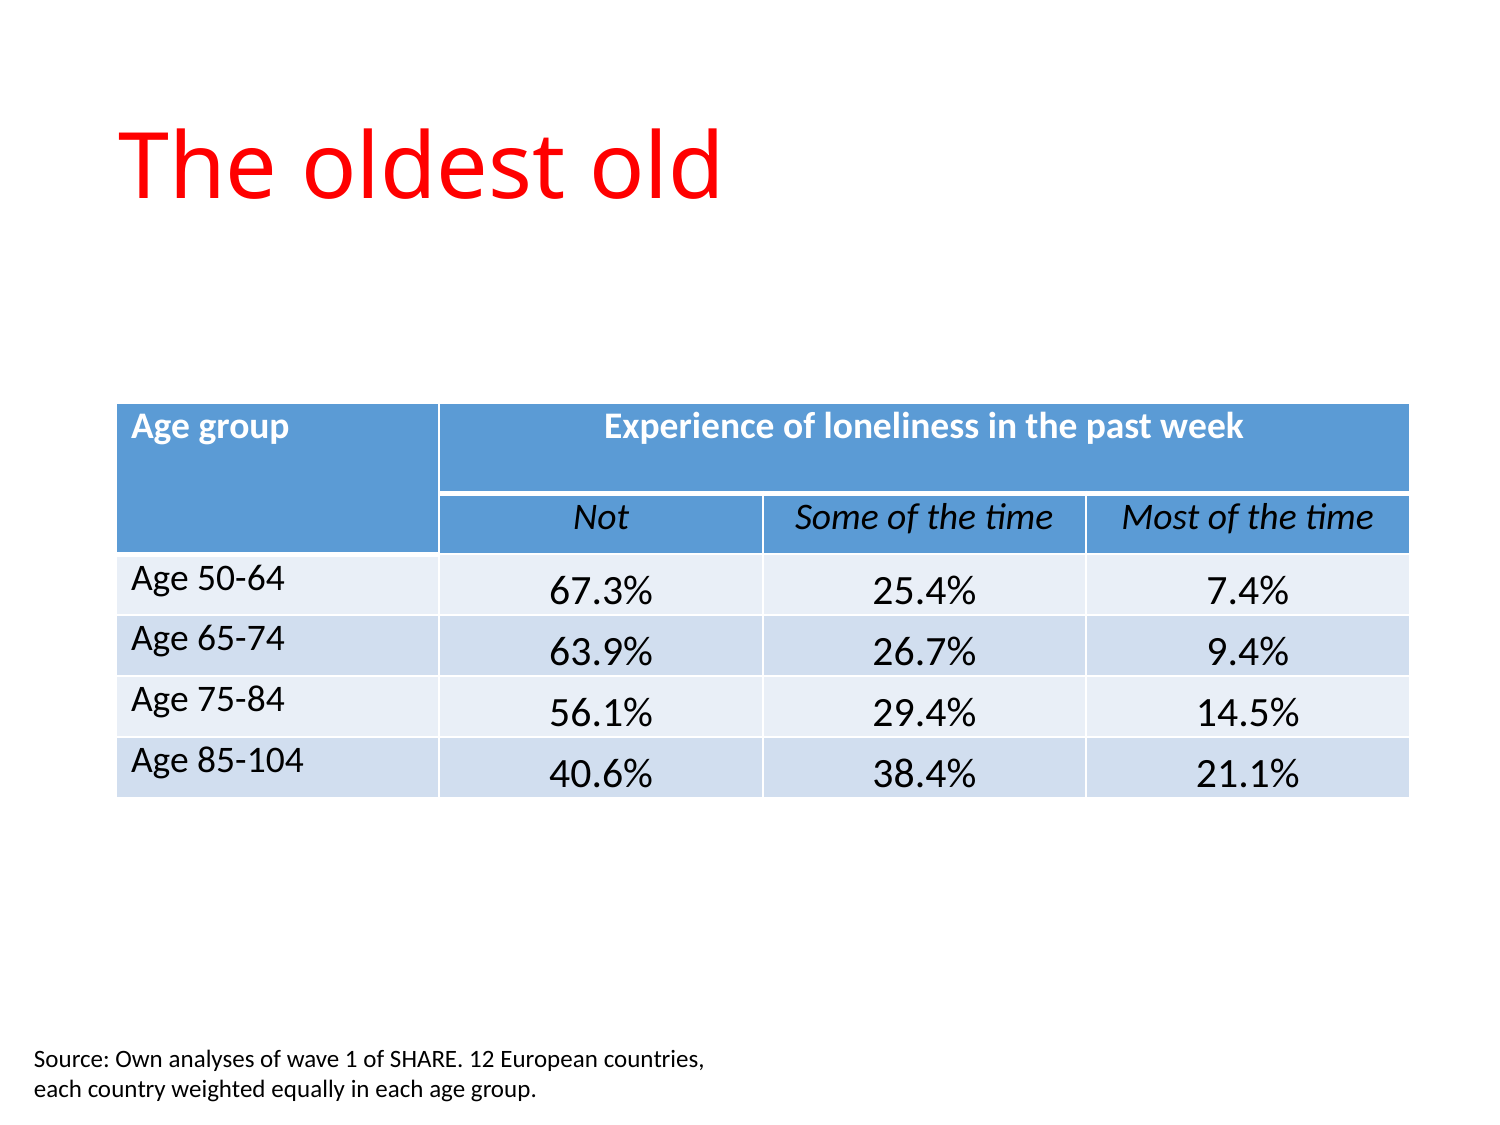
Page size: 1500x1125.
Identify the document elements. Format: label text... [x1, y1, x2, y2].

table_cell 14.5% [1087, 677, 1409, 736]
table_cell 21.1% [1087, 738, 1409, 797]
table_cell 7.4% [1087, 555, 1409, 614]
table_cell 63.9% [440, 616, 762, 675]
text_box Source: Own analyses of wave 1 of SHARE. 12 European countries, each country weighted equally in each age group. [19, 1034, 750, 1110]
table_cell 25.4% [764, 555, 1085, 614]
table_cell 26.7% [764, 616, 1085, 675]
table_header Experience of loneliness in the past week [440, 404, 1409, 491]
table_cell 38.4% [764, 738, 1085, 797]
table_header Age group [117, 404, 438, 552]
table_cell 67.3% [440, 555, 762, 614]
table_cell 9.4% [1087, 616, 1409, 675]
table_cell Age 85-104 [117, 738, 438, 797]
title The oldest old [103, 59, 1397, 278]
table_cell 29.4% [764, 677, 1085, 736]
table_cell Most of the time [1087, 496, 1409, 553]
table_cell Age 65-74 [117, 616, 438, 675]
table_cell Some of the time [764, 496, 1085, 553]
table_cell Age 75-84 [117, 677, 438, 736]
table_cell Age 50-64 [117, 557, 438, 614]
table_cell 40.6% [440, 738, 762, 797]
table_cell 56.1% [440, 677, 762, 736]
table_cell Not [440, 496, 762, 553]
